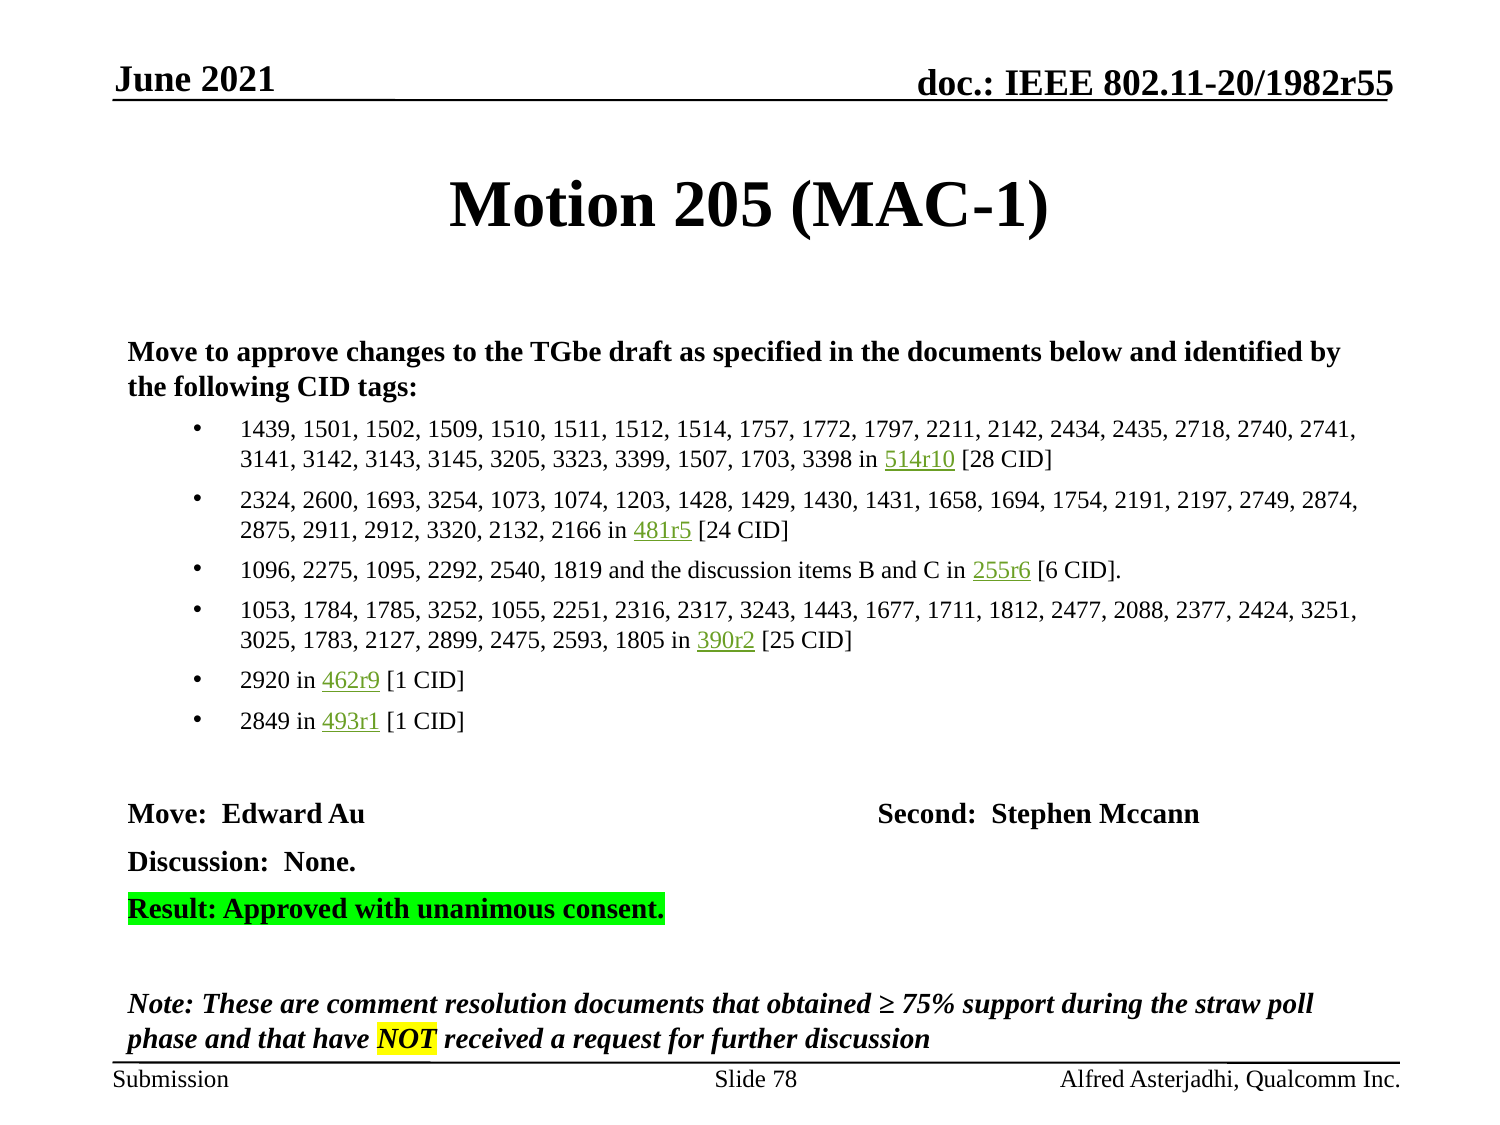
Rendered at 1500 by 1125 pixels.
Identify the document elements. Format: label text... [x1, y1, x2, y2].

list Move to approve changes to the TGbe draft as specified in the documents below and identified by the following CID tags: 1439, 1501, 1502, 1509, 1510, 1511, 1512, 1514, 1757, 1772, 1797, 2211, 2142, 2434, 2435, 2718, 2740, 2741, 3141, 3142, 3143, 3145, 3205, 3323, 3399, 1507, 1703, 3398 in 514r10 [28 CID] 2324, 2600, 1693, 3254, 1073, 1074, 1203, 1428, 1429, 1430, 1431, 1658, 1694, 1754, 2191, 2197, 2749, 2874, 2875, 2911, 2912, 3320, 2132, 2166 in 481r5 [24 CID] 1096, 2275, 1095, 2292, 2540, 1819 and the discussion items B and C in 255r6 [6 CID]. 1053, 1784, 1785, 3252, 1055, 2251, 2316, 2317, 3243, 1443, 1677, 1711, 1812, 2477, 2088, 2377, 2424, 3251, 3025, 1783, 2127, 2899, 2475, 2593, 1805 in 390r2 [25 CID] 2920 in 462r9 [1 CID] 2849 in 493r1 [1 CID] Move: Edward Au Second: Stephen Mccann Discussion: None. Result: Approved with unanimous consent. Note: These are comment resolution documents that obtained ≥ 75% support during the straw poll phase and that have NOT received a request for further discussion [112, 324, 1388, 1063]
footer Alfred Asterjadhi, Qualcomm Inc. [878, 1061, 1402, 1093]
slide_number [114, 54, 423, 100]
slide_number Slide 78 [712, 1061, 800, 1123]
title Motion 205 (MAC-1) [112, 112, 1388, 288]
